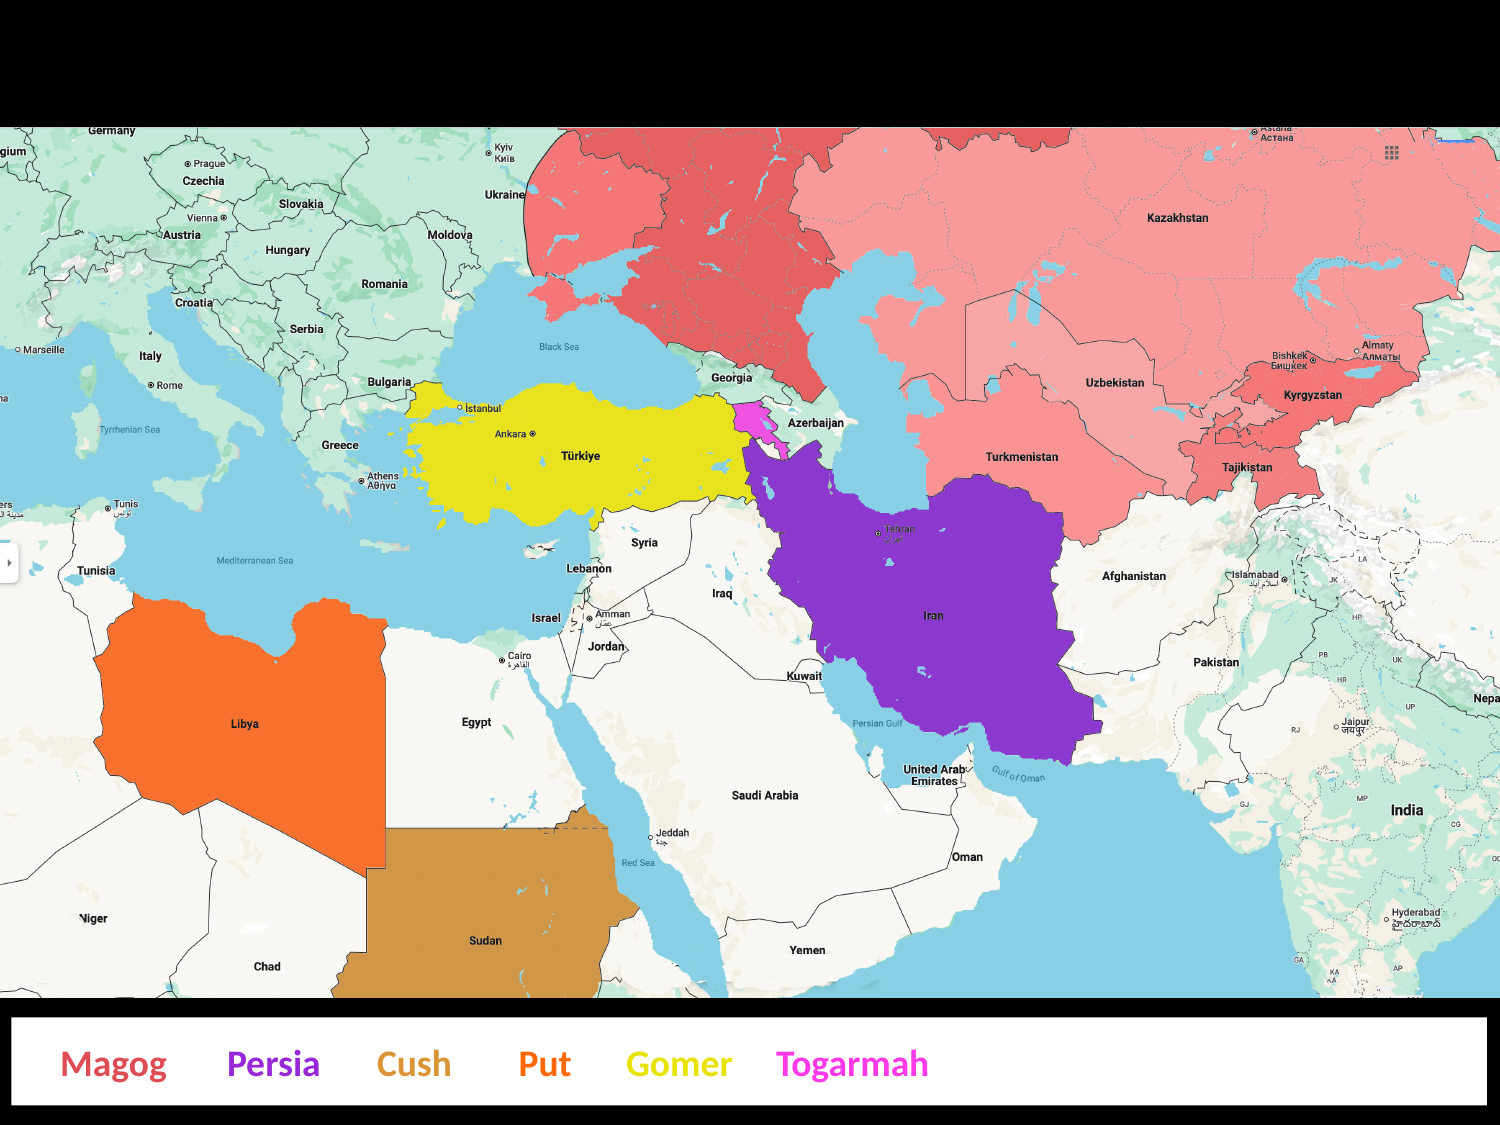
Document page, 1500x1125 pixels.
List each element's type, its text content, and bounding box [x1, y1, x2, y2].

text_box Magog Persia Cush Put Gomer Togarmah [10, 1016, 1488, 1106]
picture [0, 127, 1500, 998]
